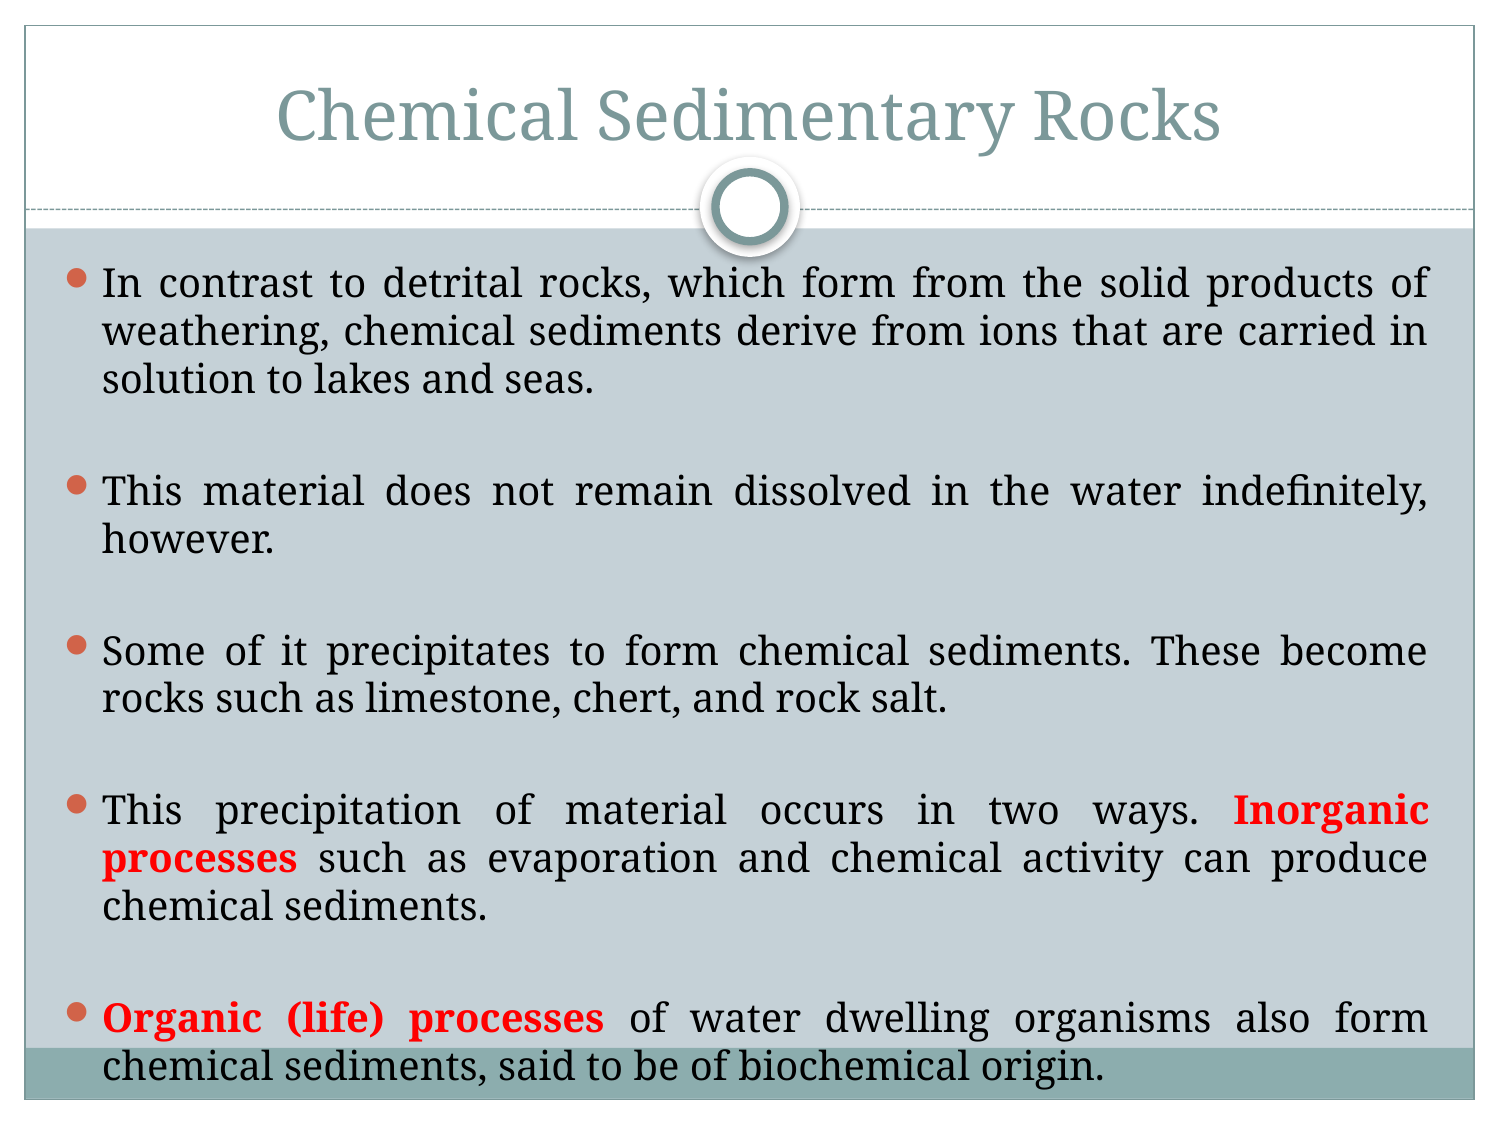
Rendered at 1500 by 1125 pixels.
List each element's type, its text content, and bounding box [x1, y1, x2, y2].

title Chemical Sedimentary Rocks [49, 37, 1450, 162]
list In contrast to detrital rocks, which form from the solid products of weathering, chemical sediments derive from ions that are carried in solution to lakes and seas. This material does not remain dissolved in the water indefinitely, however. Some of it precipitates to form chemical sediments. These become rocks such as limestone, chert, and rock salt. This precipitation of material occurs in two ways. Inorganic processes such as evaporation and chemical activity can produce chemical sediments. Organic (life) processes of water dwelling organisms also form chemical sediments, said to be of biochemical origin. [49, 250, 1445, 1100]
